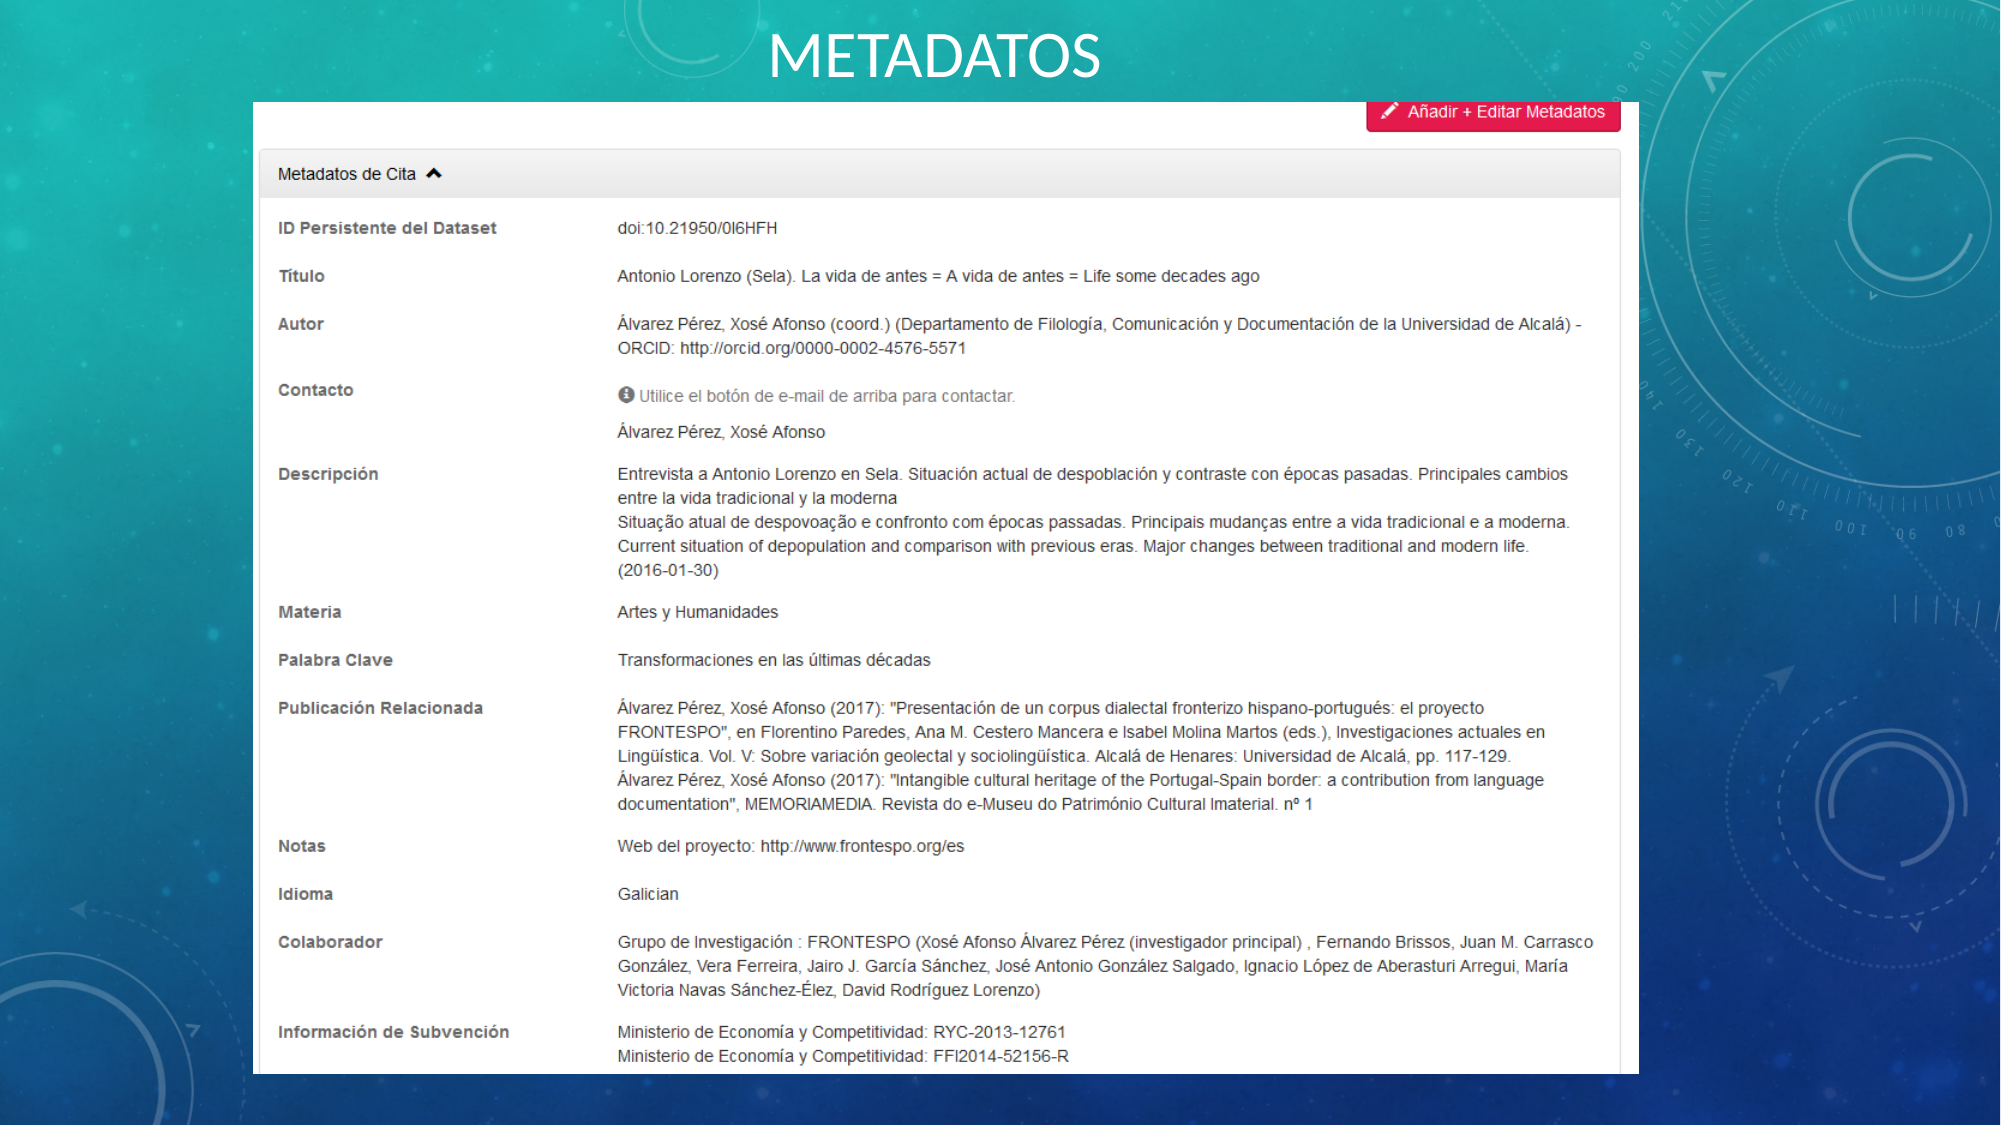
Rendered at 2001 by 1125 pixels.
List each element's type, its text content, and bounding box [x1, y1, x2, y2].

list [253, 102, 1639, 1074]
picture [0, 0, 2001, 1125]
title metadatos [104, 14, 1767, 88]
